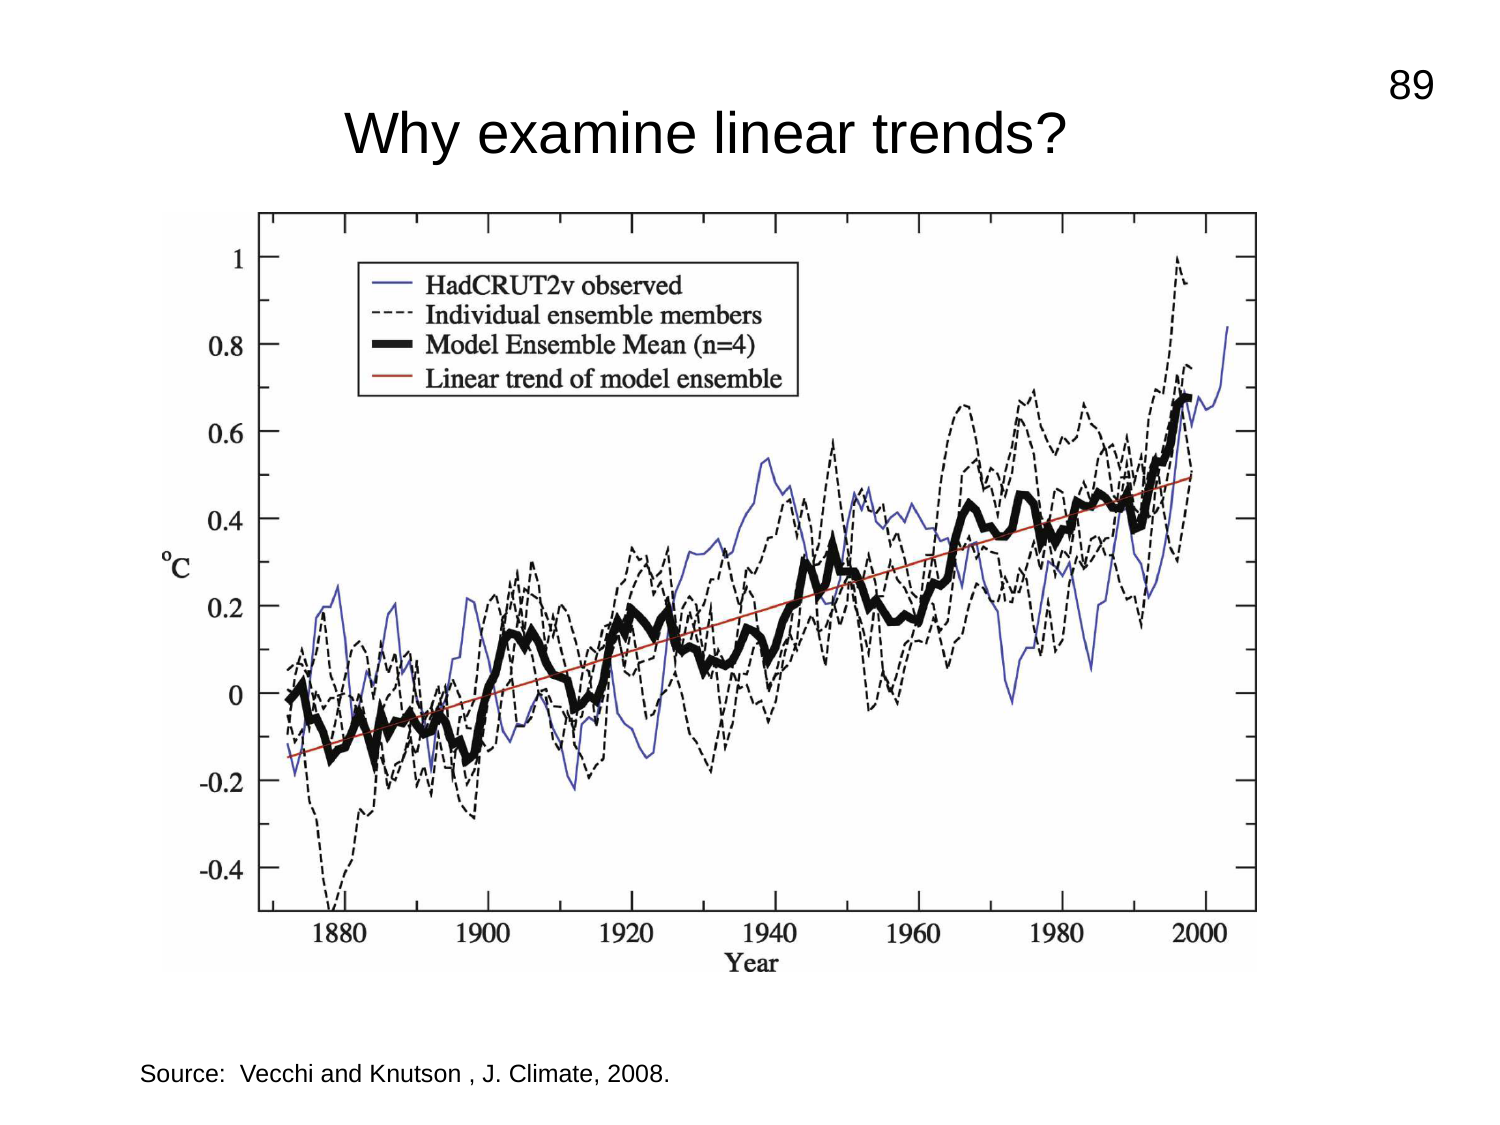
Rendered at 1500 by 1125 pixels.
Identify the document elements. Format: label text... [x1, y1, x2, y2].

picture [162, 212, 1257, 972]
text_box Why examine linear trends? [329, 87, 1084, 173]
slide_number 89 [1099, 49, 1451, 129]
text_box Source: Vecchi and Knutson , J. Climate, 2008. [124, 1050, 875, 1095]
